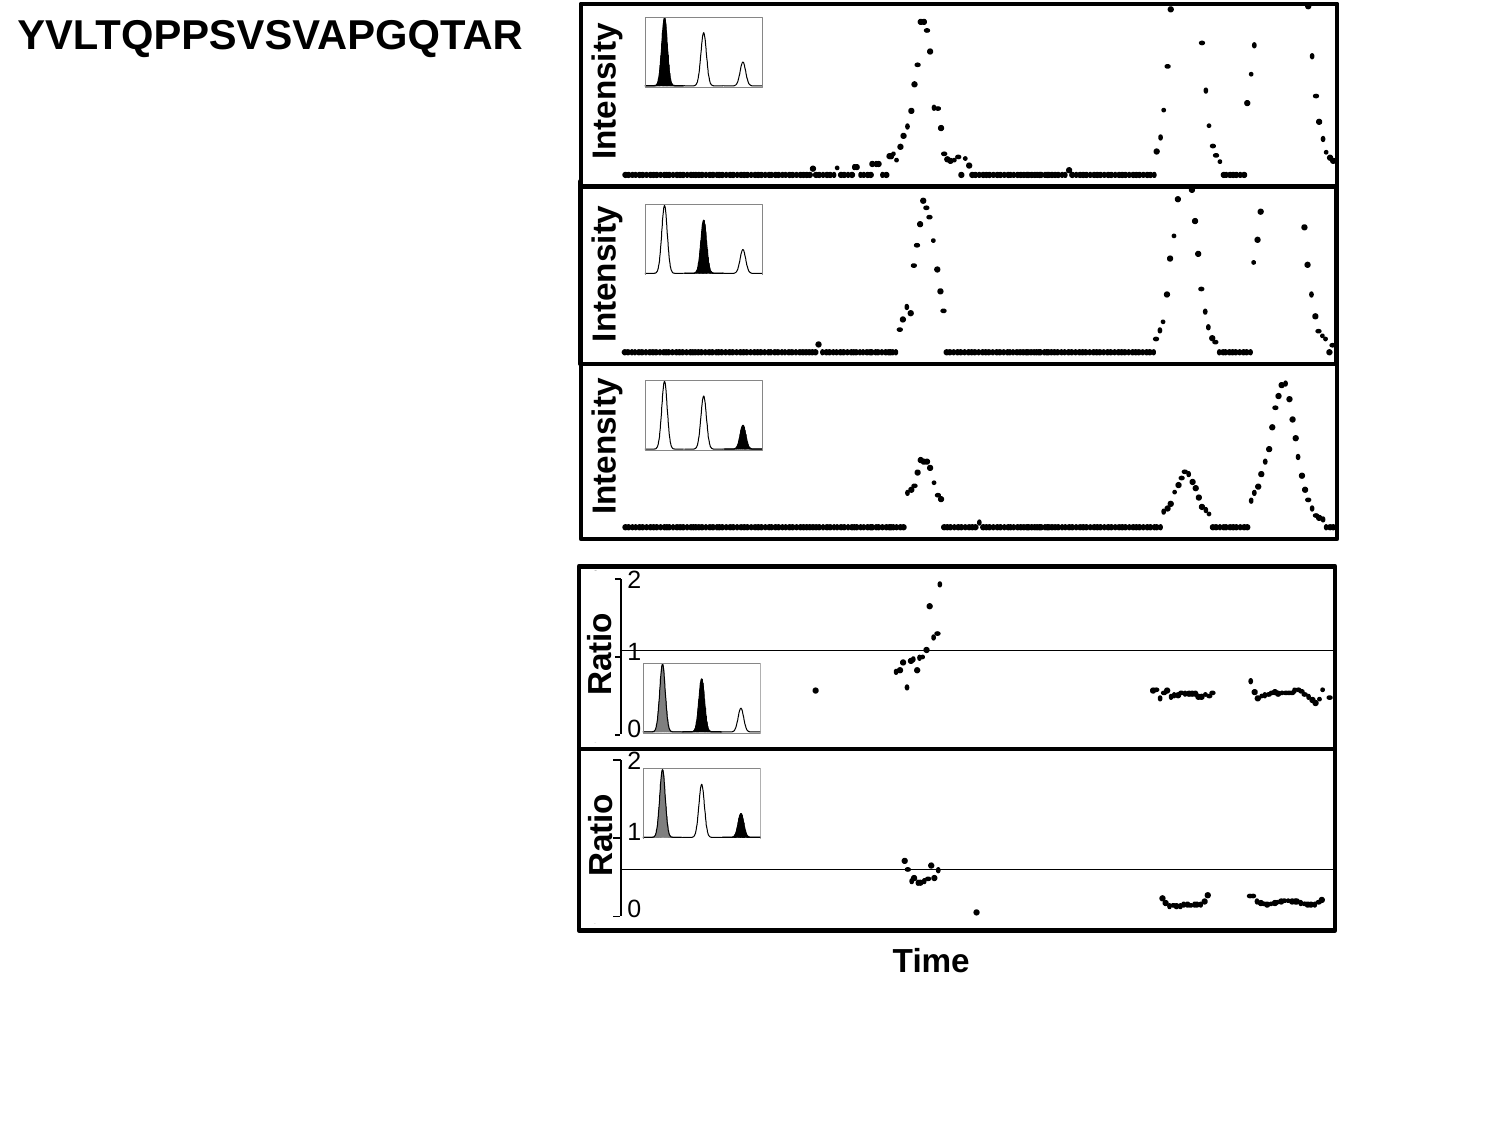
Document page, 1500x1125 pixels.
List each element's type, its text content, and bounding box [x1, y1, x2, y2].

text_box YVLTQPPSVSVAPGQTAR [2, 0, 538, 65]
text_box Time [877, 941, 985, 987]
picture [574, 562, 1338, 933]
picture [576, 0, 1340, 542]
